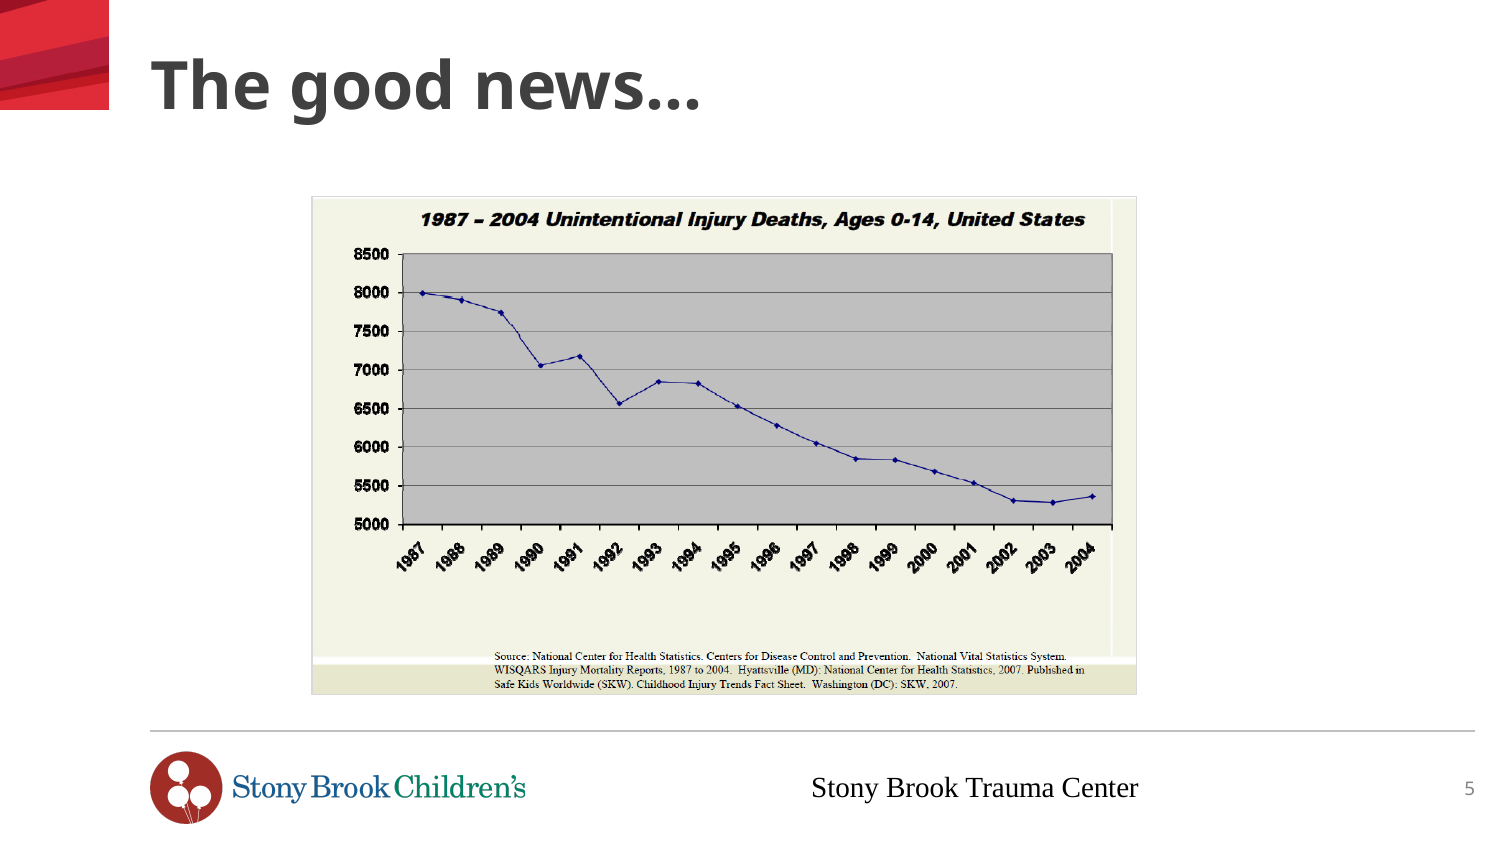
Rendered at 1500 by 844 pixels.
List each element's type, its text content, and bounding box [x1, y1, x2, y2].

title The good news… [150, 53, 1475, 232]
picture [0, 0, 109, 110]
slide_number 5 [1425, 734, 1475, 844]
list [312, 196, 1137, 694]
footer Stony Brook Trauma Center [525, 759, 1425, 814]
